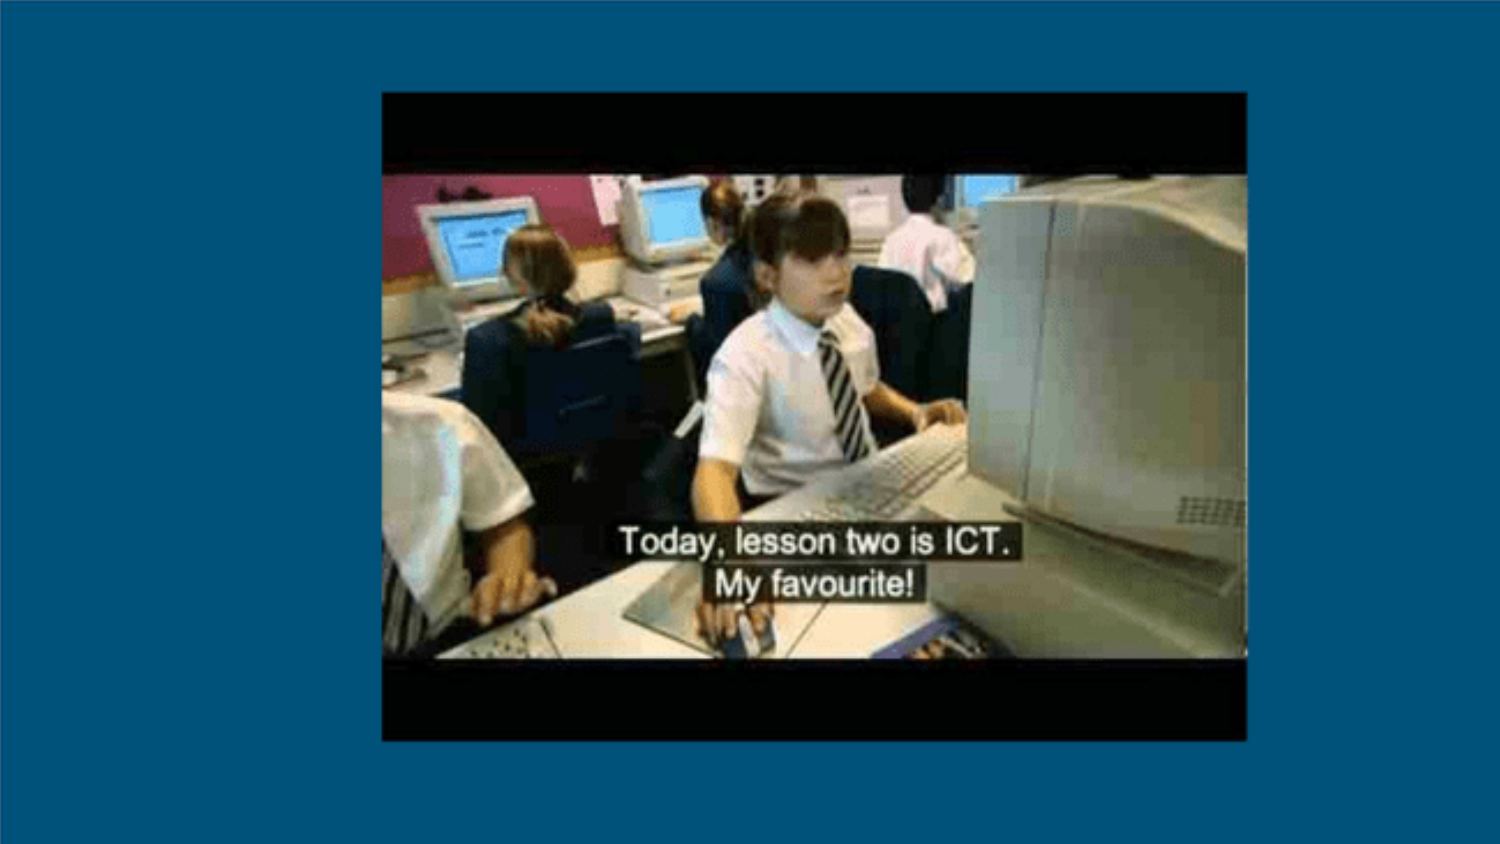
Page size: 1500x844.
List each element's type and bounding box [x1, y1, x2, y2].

text_box [0, 0, 1500, 844]
